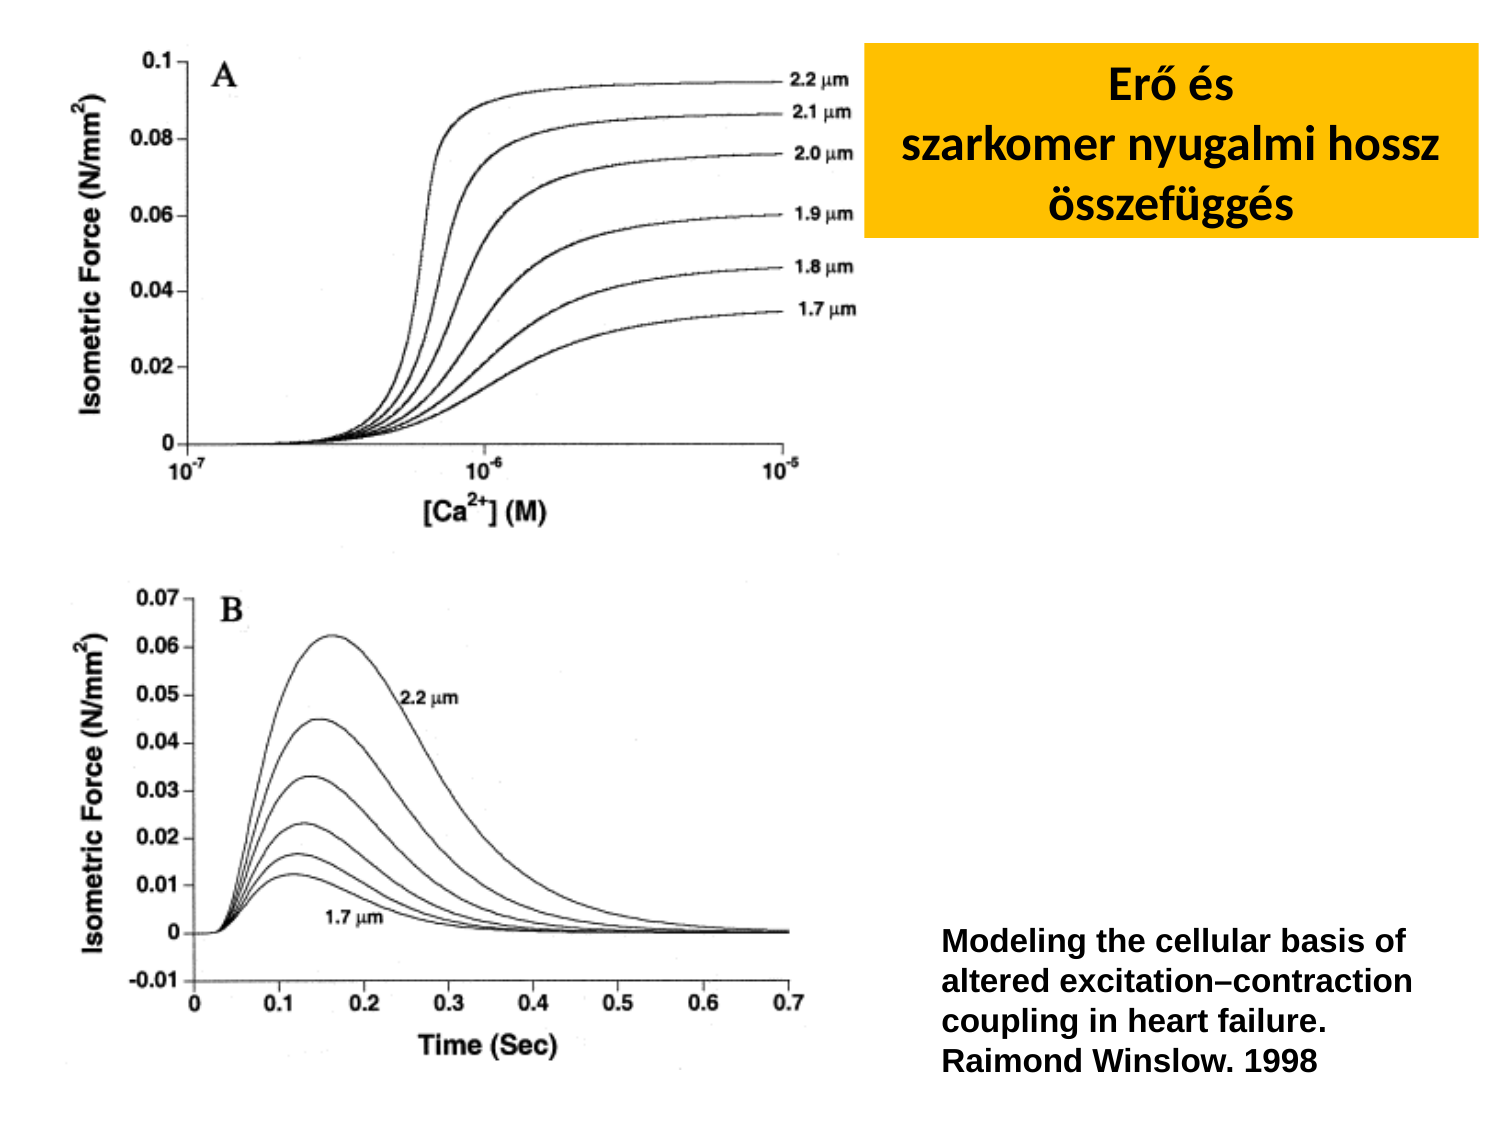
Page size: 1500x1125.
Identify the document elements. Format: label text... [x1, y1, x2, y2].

picture [29, 41, 869, 1071]
text_box Modeling the cellular basis of altered excitation–contraction coupling in heart failure. Raimond Winslow. 1998 [926, 911, 1466, 1087]
text_box Erő és szarkomer nyugalmi hossz összefüggés [871, 43, 1479, 238]
